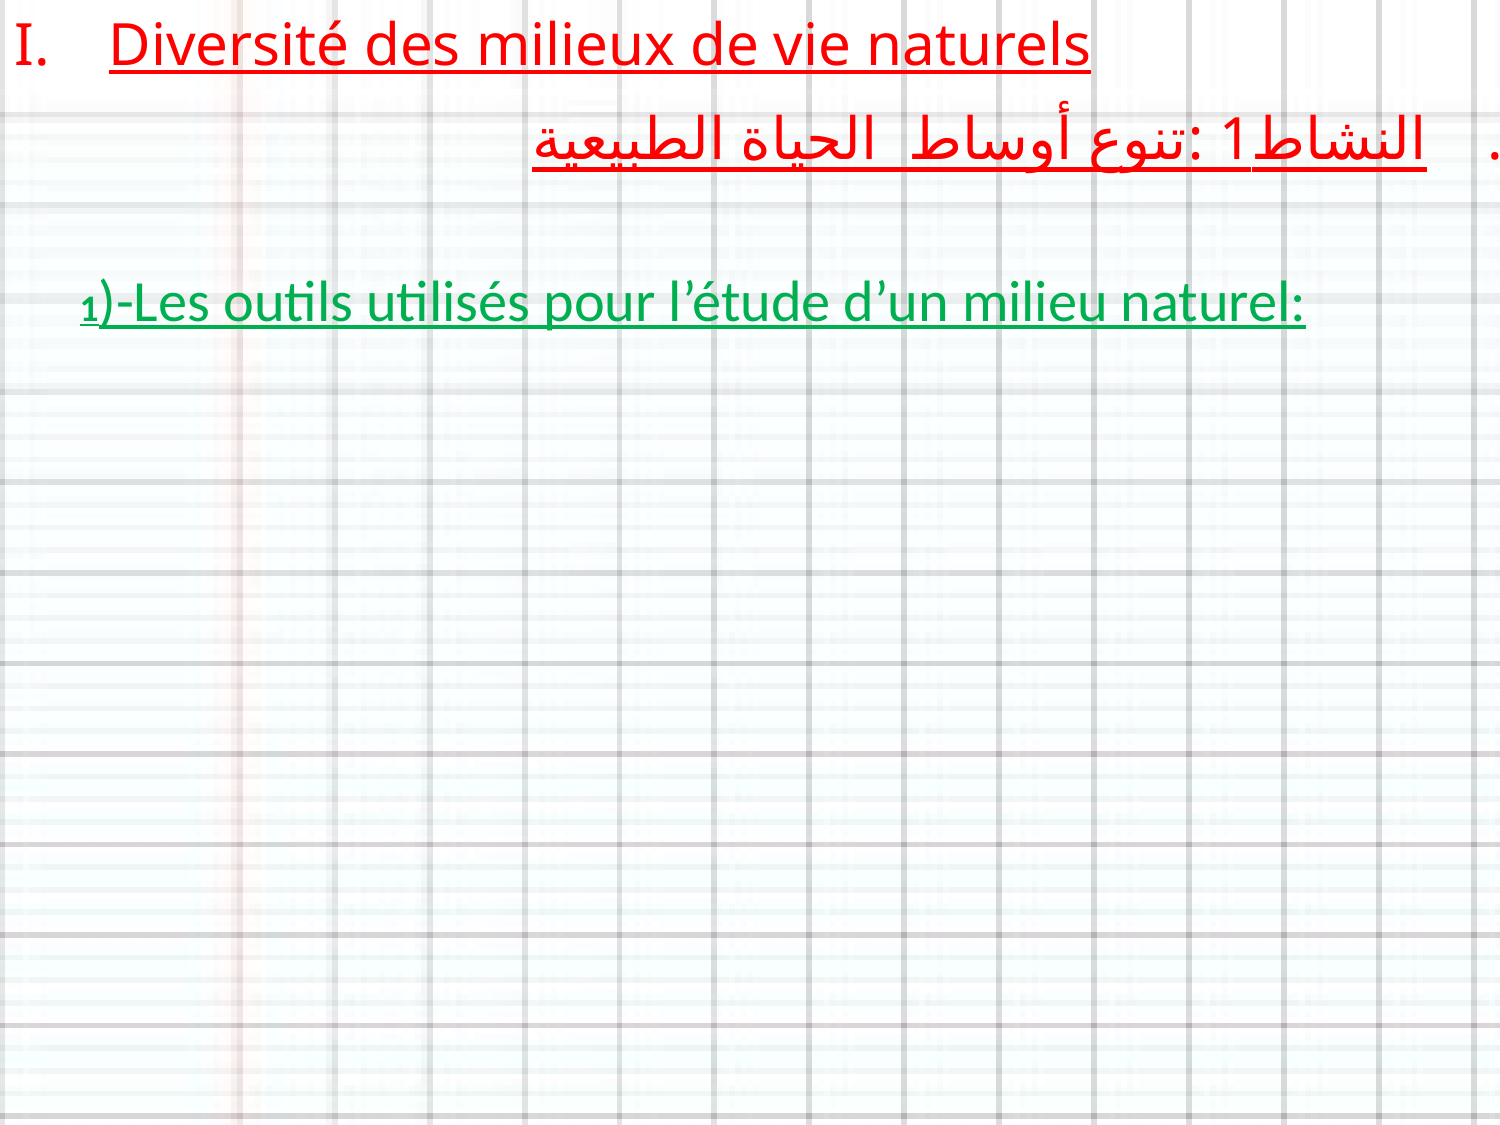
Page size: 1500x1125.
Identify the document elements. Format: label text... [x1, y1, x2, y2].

text_box Diversité des milieux de vie naturels [0, 0, 1149, 85]
text_box 1)-Les outils utilisés pour l’étude d’un milieu naturel: [64, 255, 1388, 341]
text_box النشاط1 :تنوع أوساط الحياة الطبيعية [386, 93, 1500, 179]
text_box Diversité des milieux naturels [0, 0, 1500, 1125]
